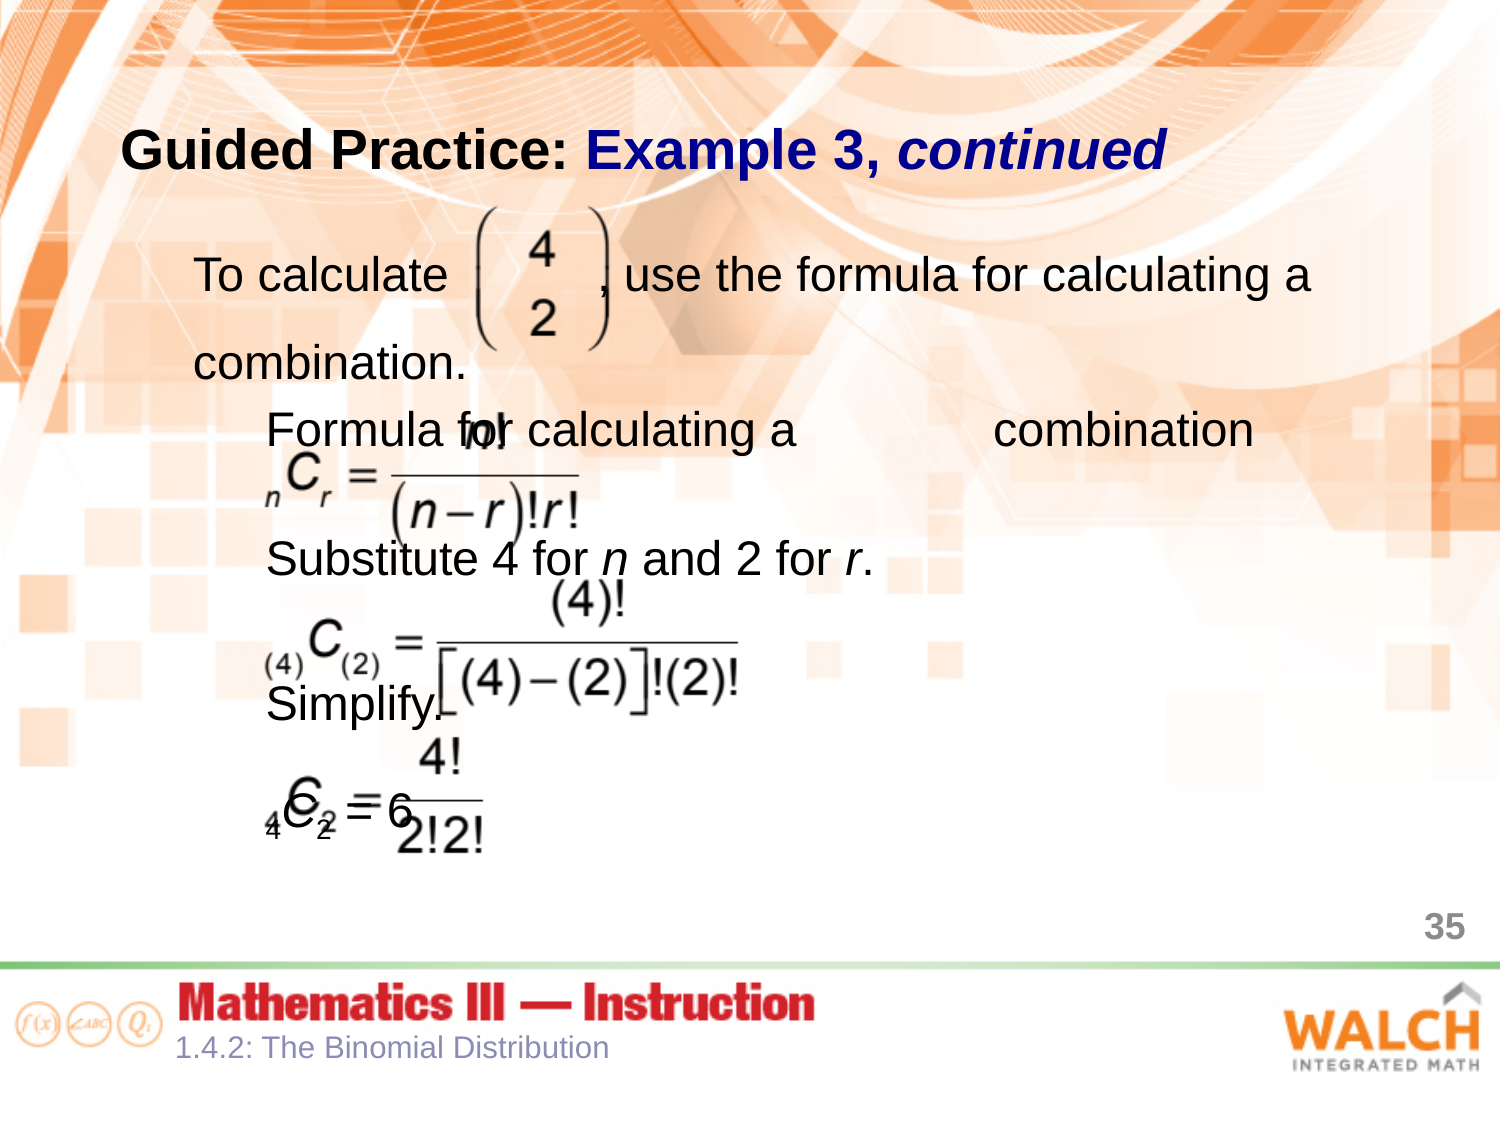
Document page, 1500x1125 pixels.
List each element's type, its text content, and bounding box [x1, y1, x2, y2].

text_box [473, 200, 612, 354]
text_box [261, 723, 486, 855]
slide_number 35 [1361, 901, 1481, 949]
footer 1.4.2: The Binomial Distribution [160, 1024, 1102, 1069]
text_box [261, 564, 740, 718]
picture [0, 0, 1500, 1091]
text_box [261, 398, 581, 551]
subtitle Guided Practice: Example 3, continued To calculate , use the formula for calculating a combination. Formula for calculating a combination Substitute 4 for n and 2 for r. Simplify. 4C2 = 6 [105, 105, 1440, 925]
